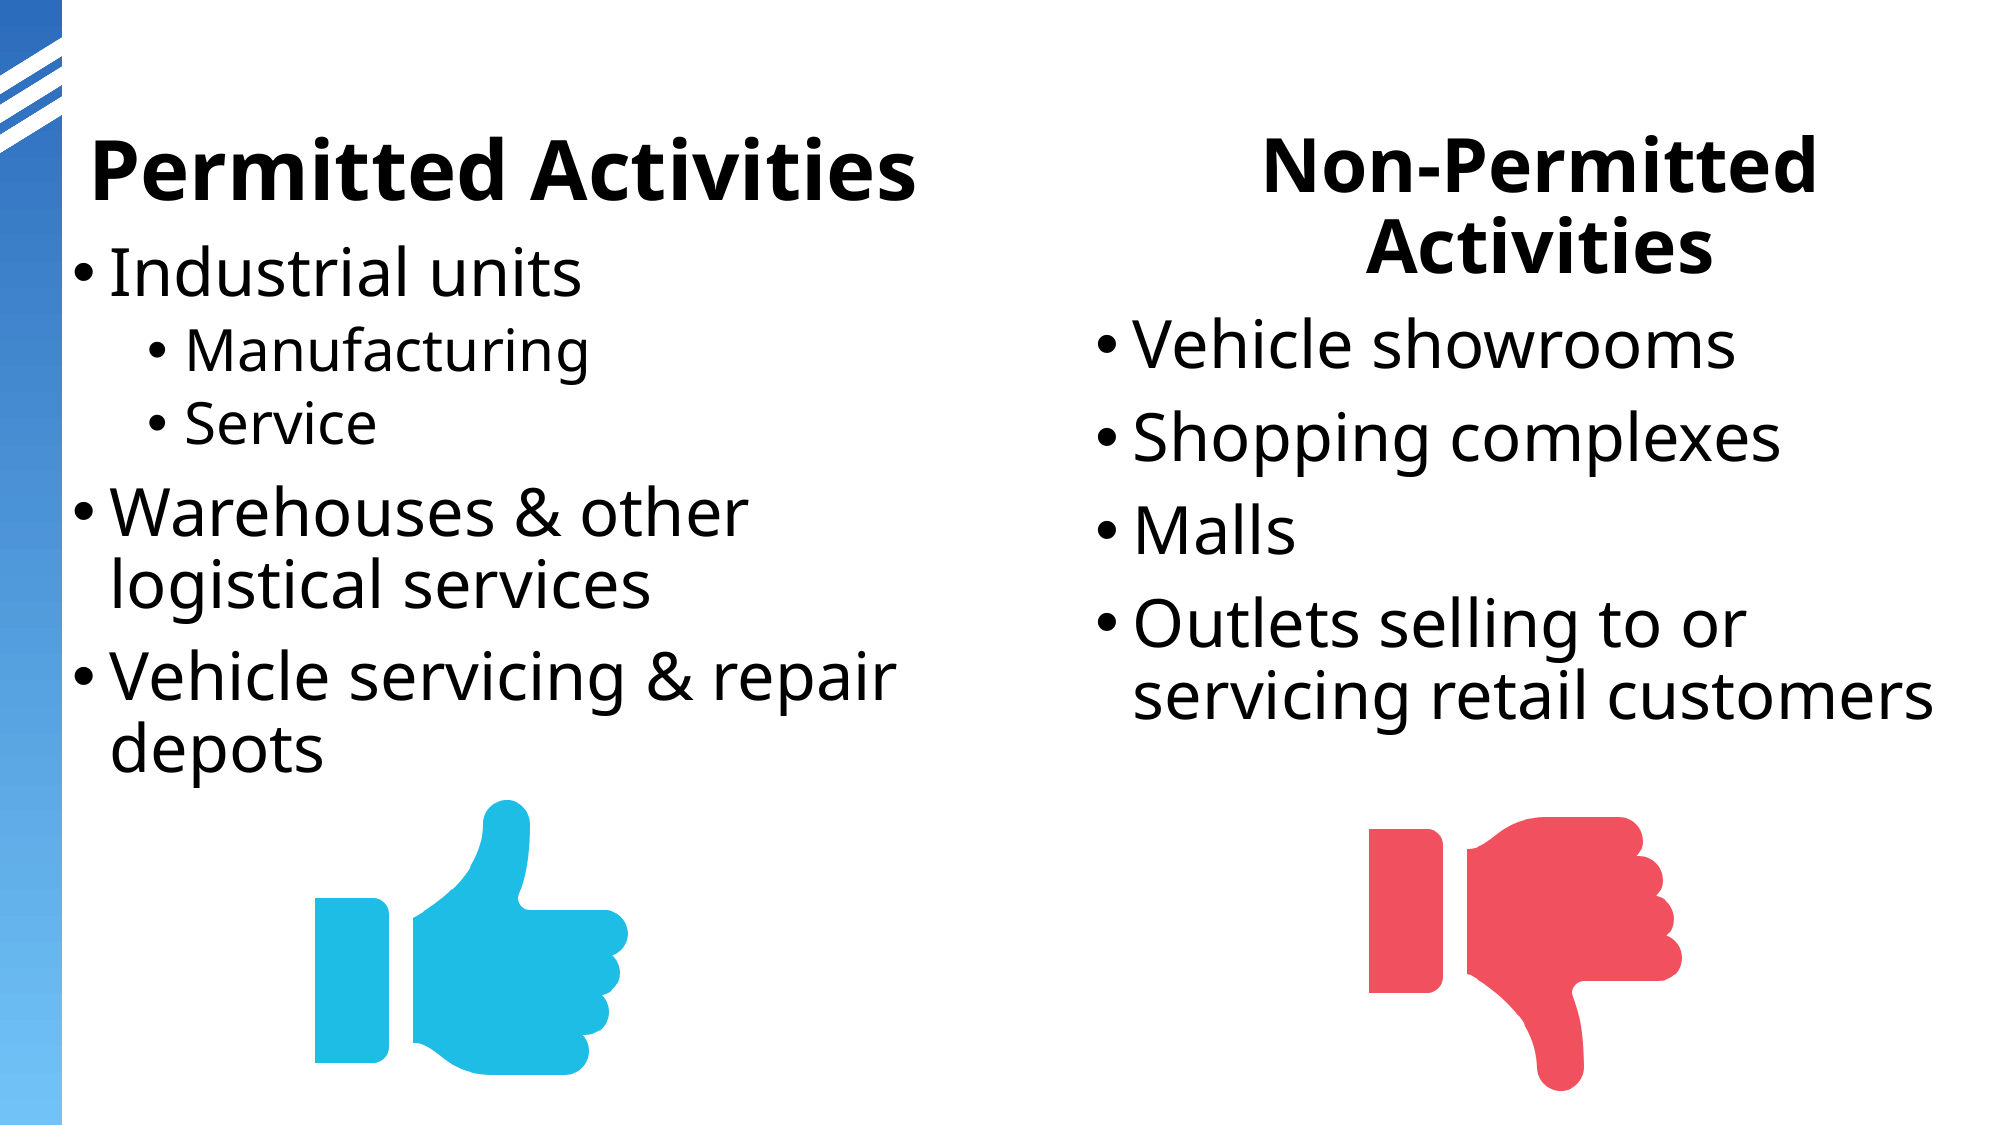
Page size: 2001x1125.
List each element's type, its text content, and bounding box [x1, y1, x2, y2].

picture [283, 749, 659, 1125]
list Permitted Activities Industrial units Manufacturing Service Warehouses & other logistical services Vehicle servicing & repair depots [57, 0, 950, 1125]
text_box Non-Permitted Activities Vehicle showrooms Shopping complexes Malls Outlets selling to or servicing retail customers [1080, 0, 2000, 1125]
picture [1337, 765, 1713, 1125]
